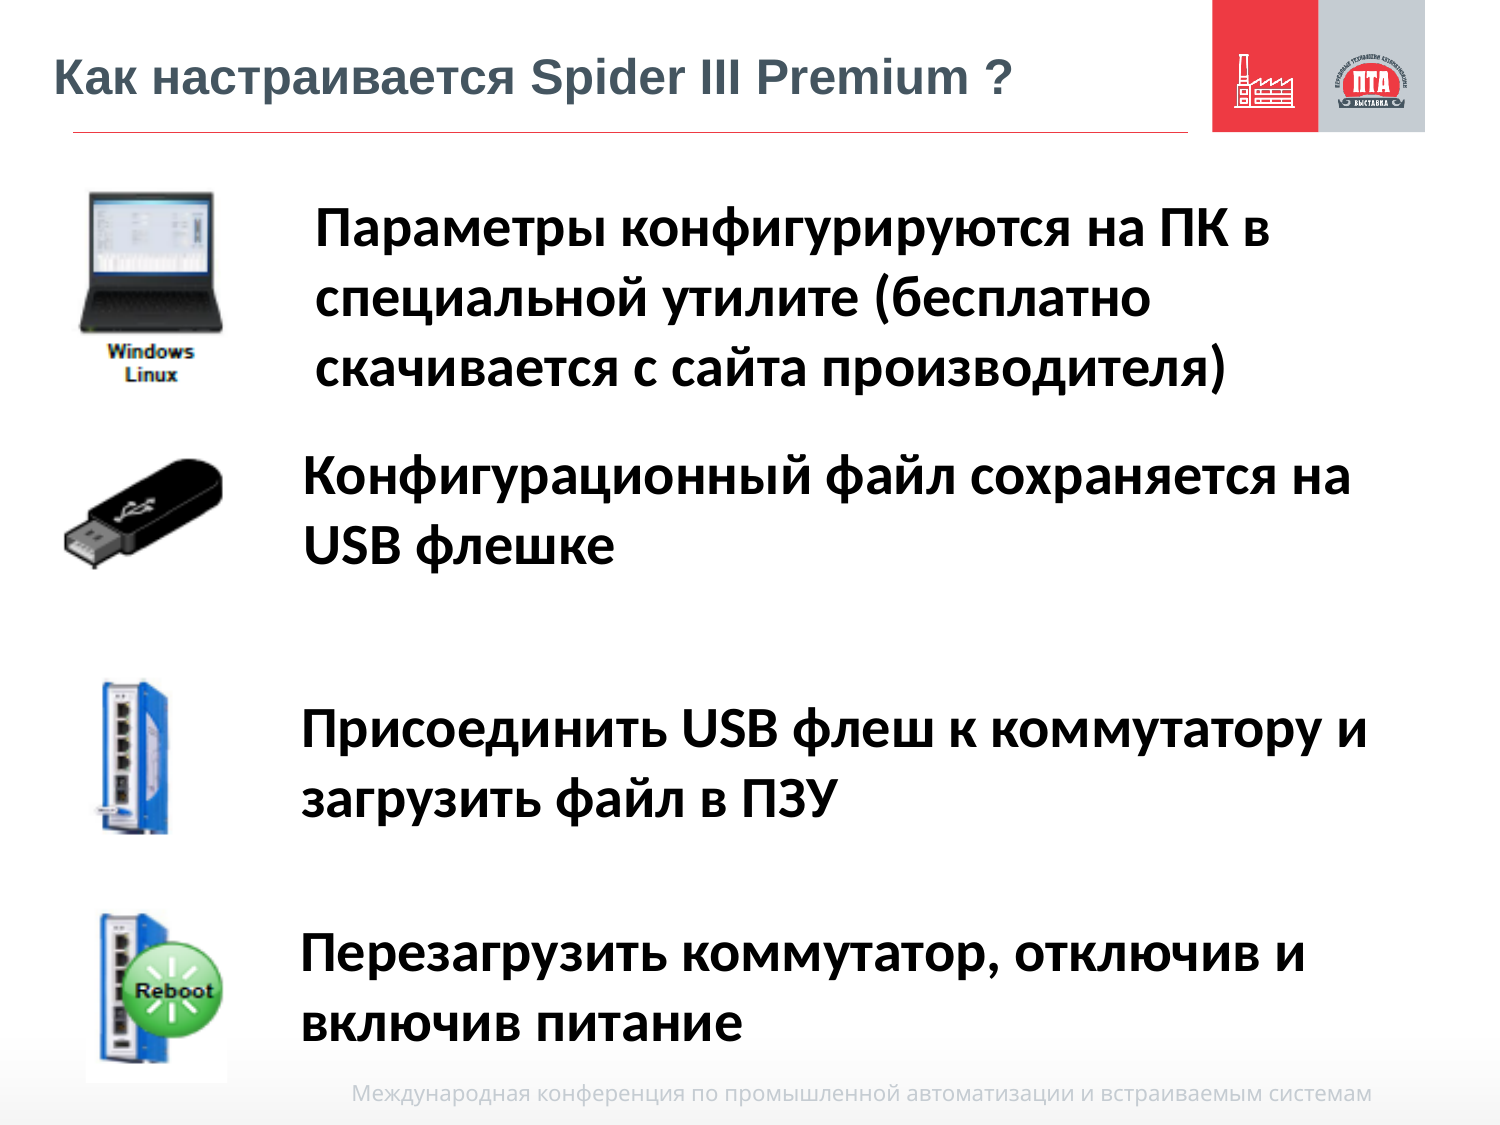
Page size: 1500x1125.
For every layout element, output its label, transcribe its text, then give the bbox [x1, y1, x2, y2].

text_box Присоединить USB флеш к коммутатору и загрузить файл в ПЗУ [286, 682, 1444, 837]
picture [1234, 54, 1295, 108]
text_box Параметры конфигурируются на ПК в специальной утилите (бесплатно скачивается с сайта производителя) [301, 180, 1459, 406]
text_box Конфигурационный файл сохраняется на USB флешке [289, 429, 1447, 584]
text_box Как настраивается Spider III Premium ? [38, 36, 1177, 127]
picture [1335, 54, 1407, 108]
picture [0, 0, 1500, 1125]
text_box Перезагрузить коммутатор, отключив и включив питание [285, 905, 1444, 1061]
